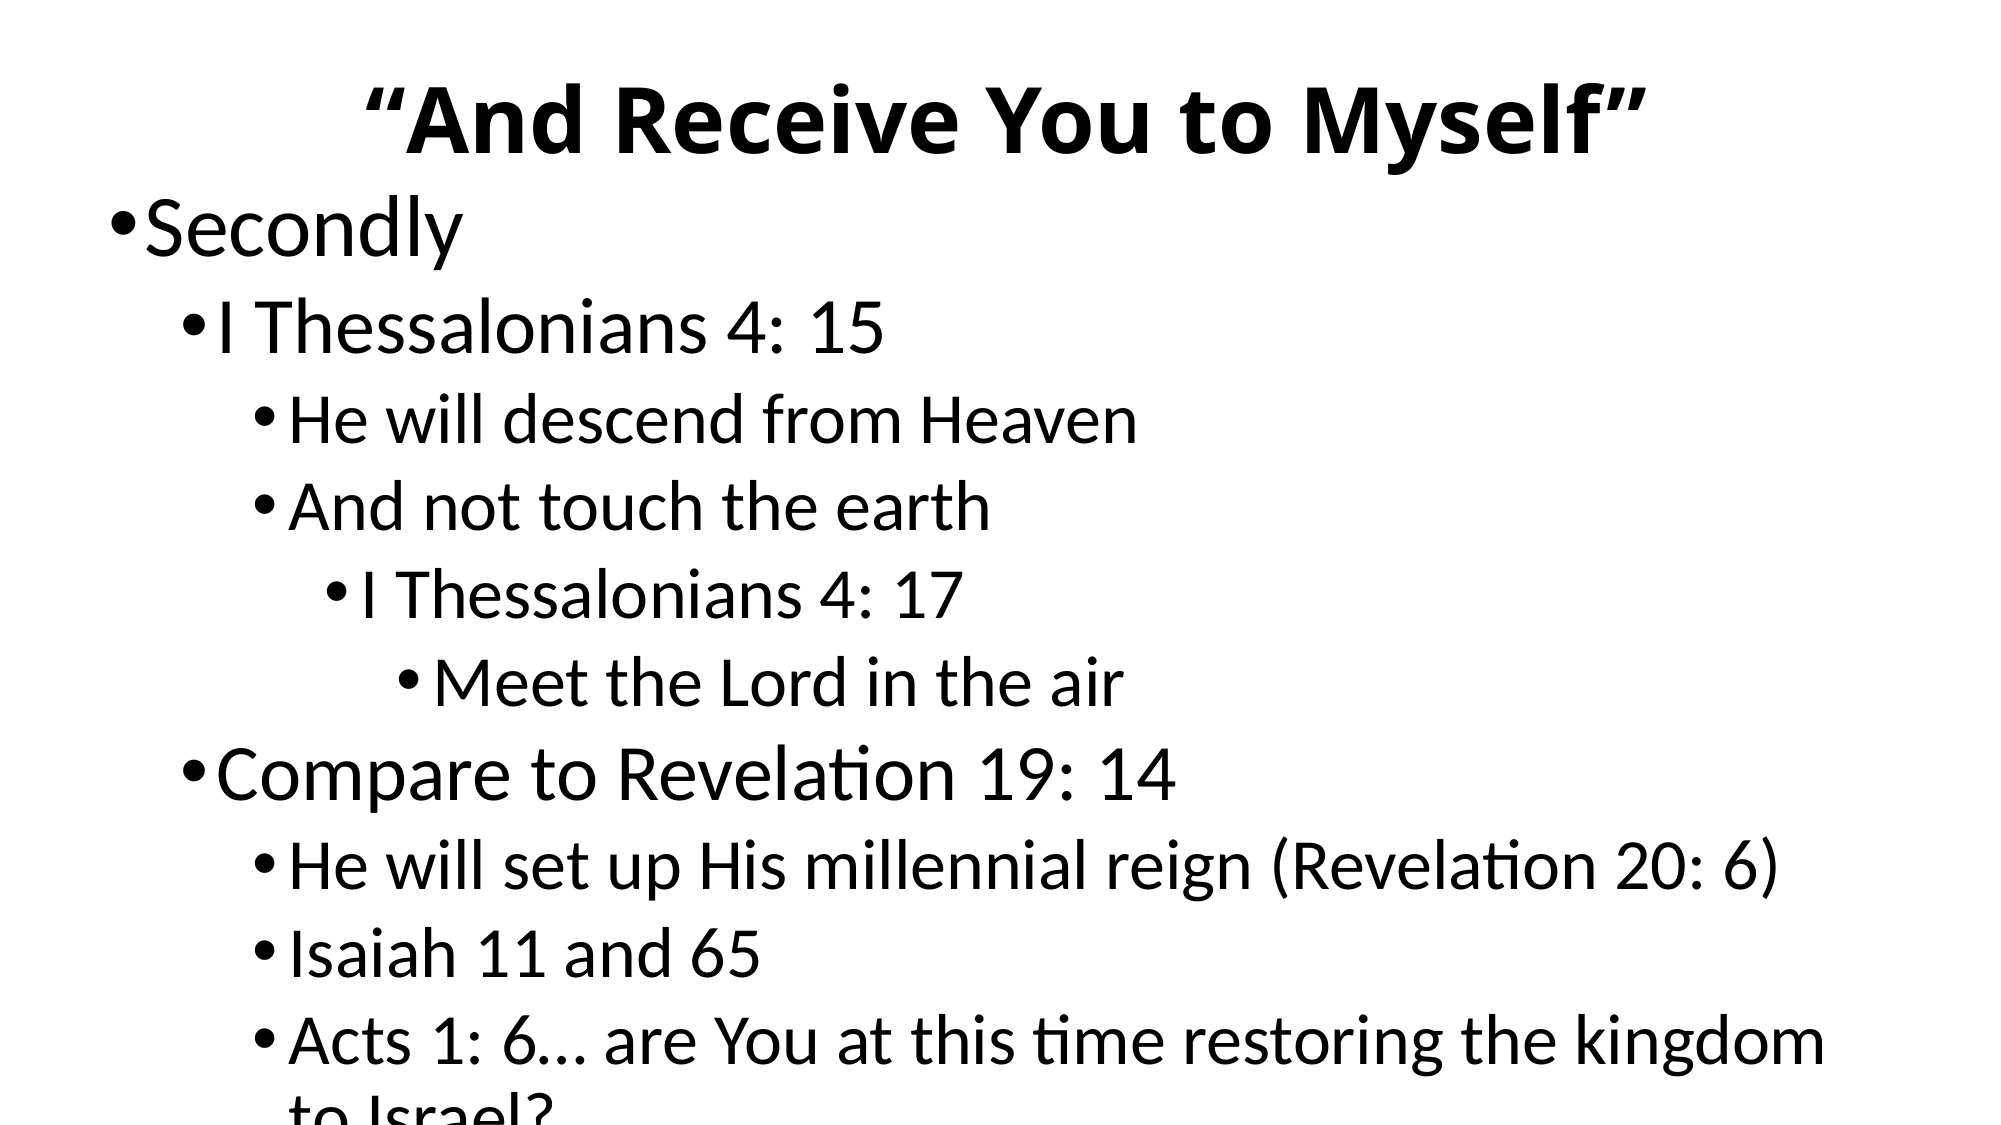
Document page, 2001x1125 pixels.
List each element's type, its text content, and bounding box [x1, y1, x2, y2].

title “And Receive You to Myself” [93, 41, 1920, 172]
list Secondly I Thessalonians 4: 15 He will descend from Heaven And not touch the earth I Thessalonians 4: 17 Meet the Lord in the air Compare to Revelation 19: 14 He will set up His millennial reign (Revelation 20: 6) Isaiah 11 and 65 Acts 1: 6… are You at this time restoring the kingdom to Israel? [93, 172, 1920, 1125]
